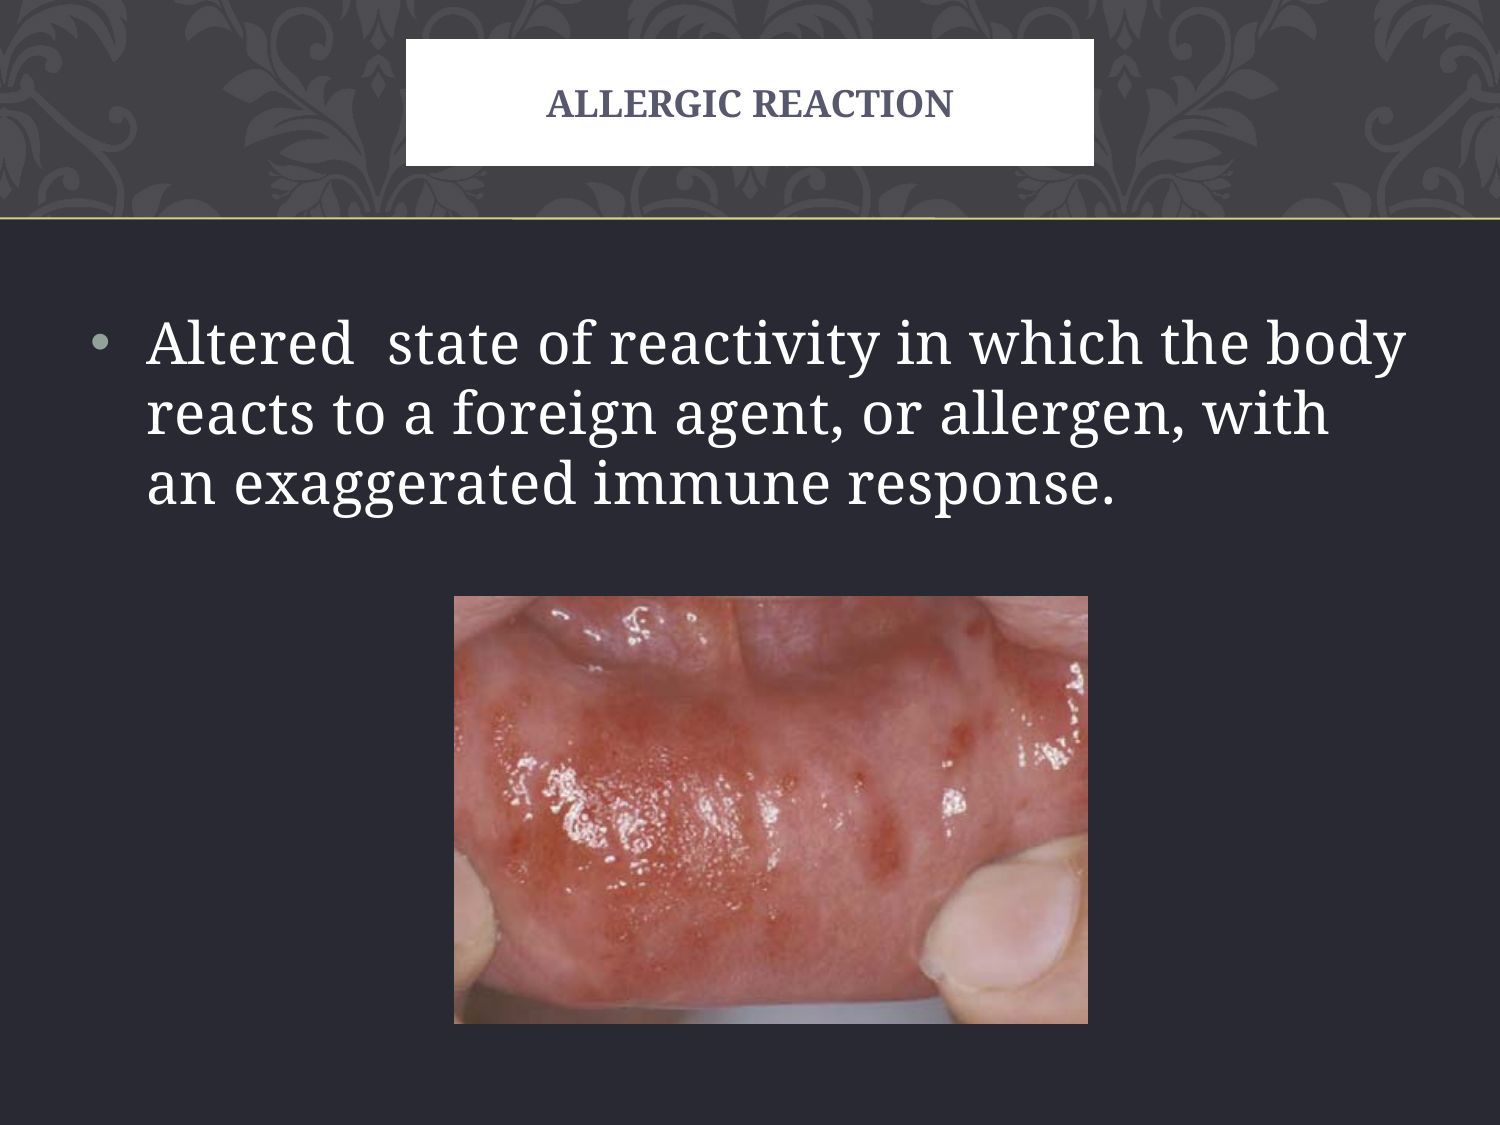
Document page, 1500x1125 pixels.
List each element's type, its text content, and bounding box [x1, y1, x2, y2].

title Allergic reaction [406, 39, 1094, 166]
picture [454, 596, 1088, 1024]
list Altered state of reactivity in which the body reacts to a foreign agent, or allergen, with an exaggerated immune response. [75, 299, 1425, 968]
